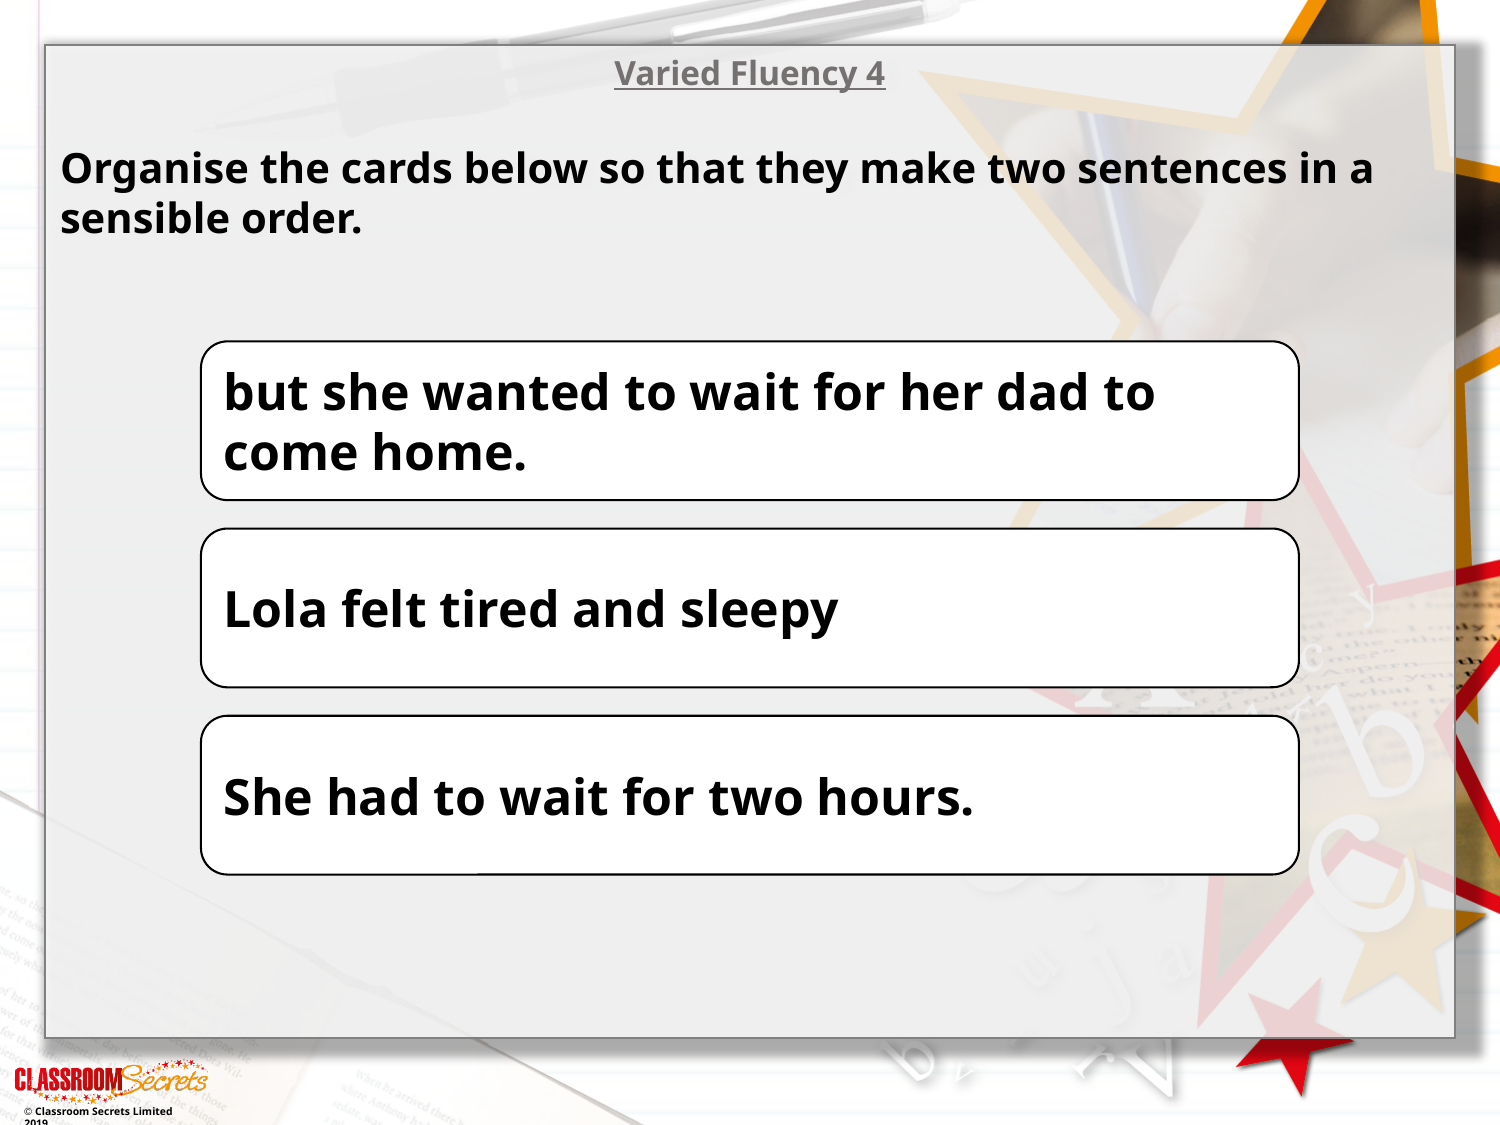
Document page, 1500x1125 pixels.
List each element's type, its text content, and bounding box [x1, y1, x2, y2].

text_box Lola felt tired and sleepy [199, 527, 1300, 689]
text_box Varied Fluency 4 Organise the cards below so that they make two sentences in a sensible order. [44, 44, 1456, 1039]
text_box She had to wait for two hours. [199, 714, 1300, 876]
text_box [9, 1058, 213, 1125]
picture [0, 0, 1500, 1125]
text_box but she wanted to wait for her dad to come home. [199, 340, 1300, 502]
